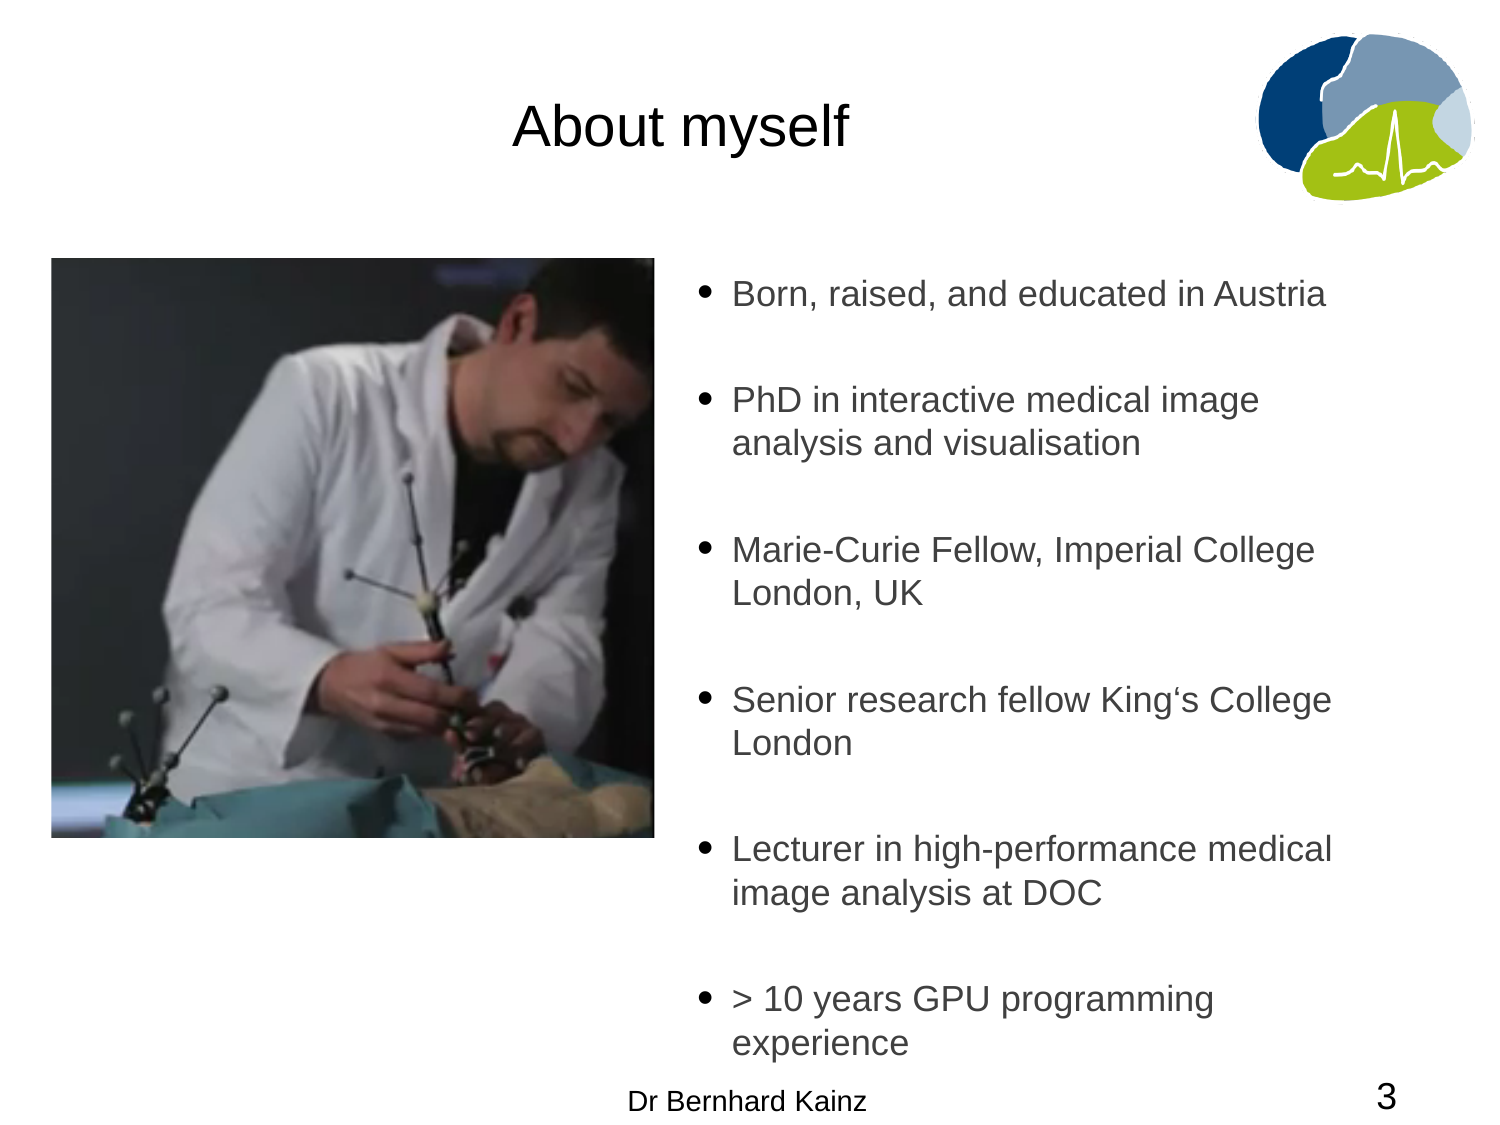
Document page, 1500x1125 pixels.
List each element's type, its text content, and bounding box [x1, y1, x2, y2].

list Born, raised, and educated in Austria PhD in interactive medical image analysis and visualisation Marie-Curie Fellow, Imperial College London, UK Senior research fellow King‘s College London Lecturer in high-performance medical image analysis at DOC > 10 years GPU programming experience [689, 262, 1373, 1076]
picture [51, 258, 655, 838]
title About myself [122, 36, 1248, 210]
